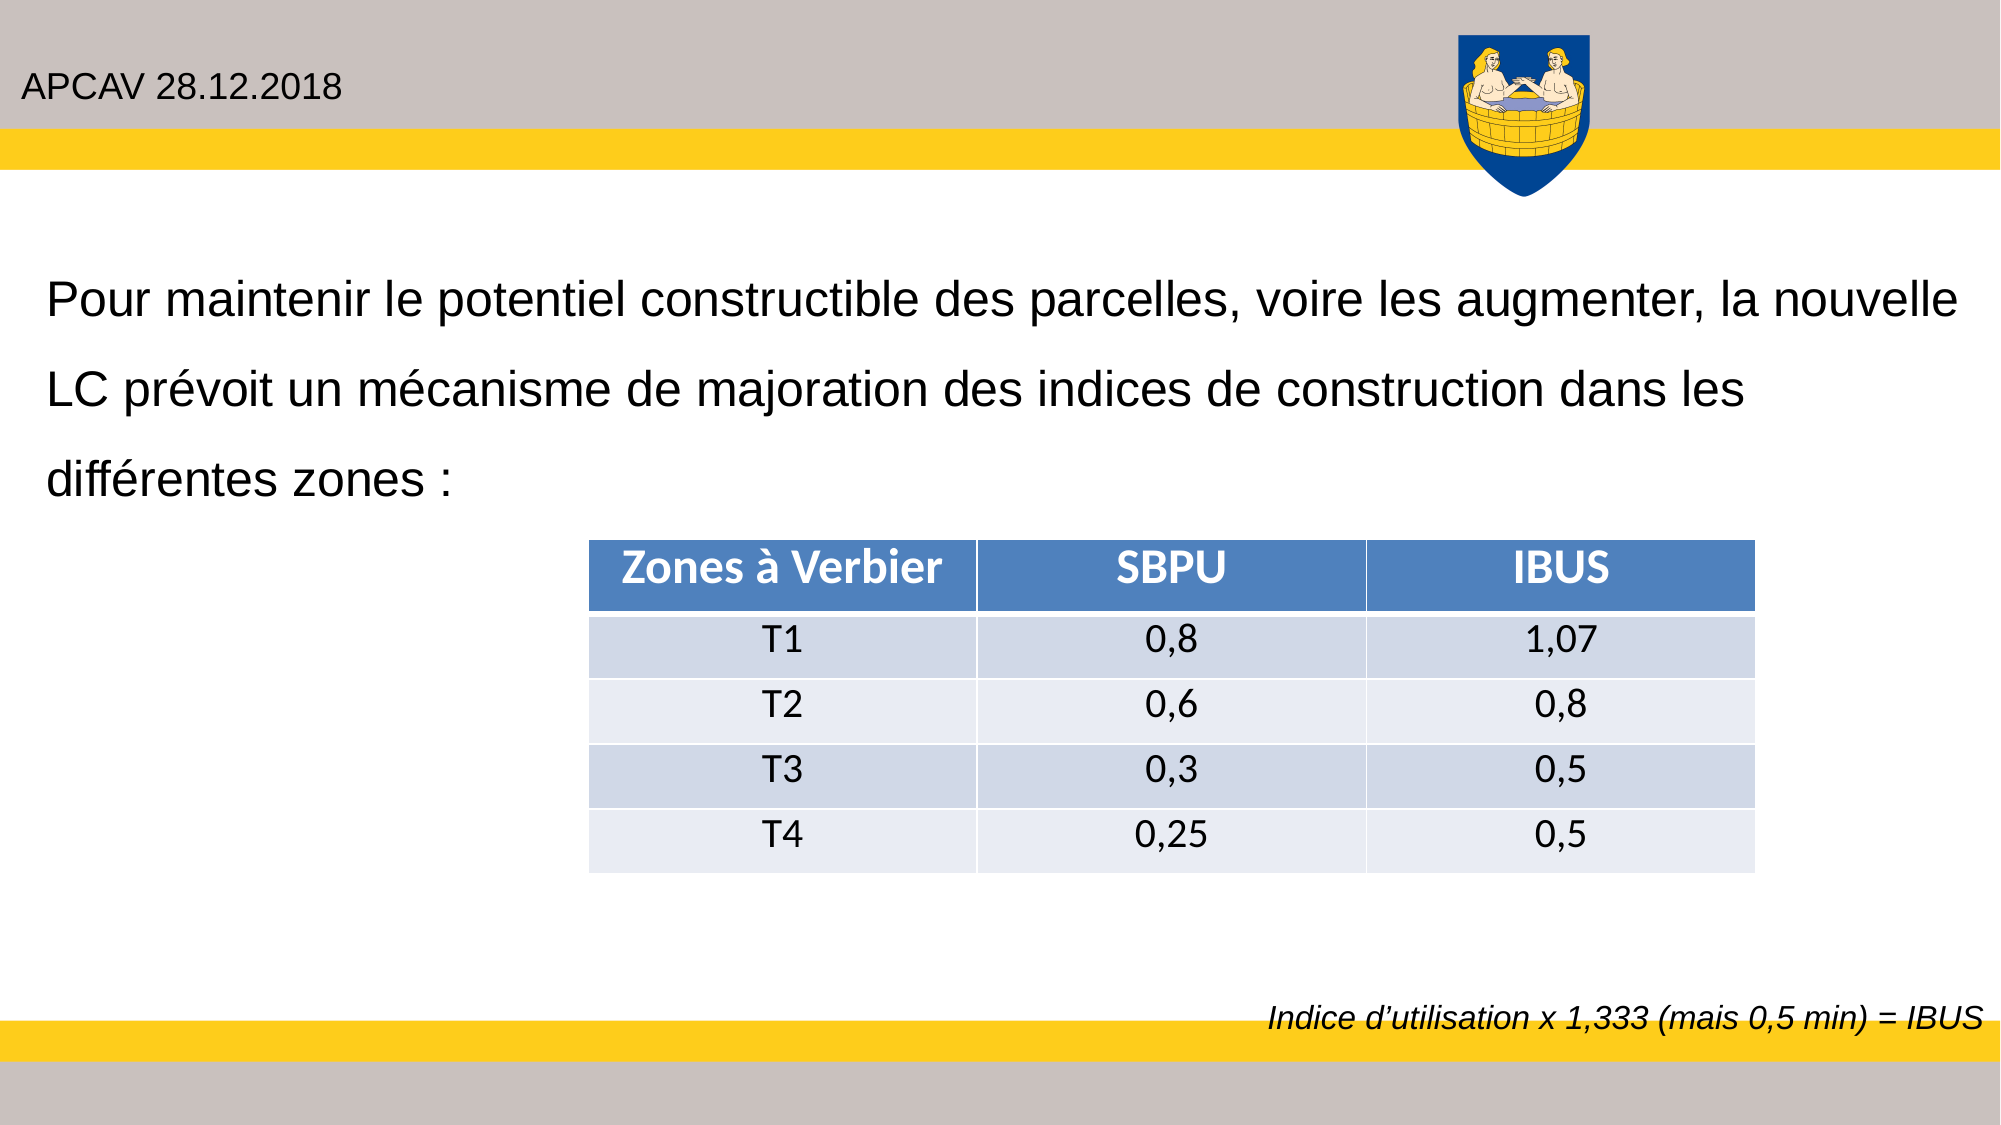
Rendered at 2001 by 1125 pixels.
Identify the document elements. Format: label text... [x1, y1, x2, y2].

text_box Pour maintenir le potentiel constructible des parcelles, voire les augmenter, la nouvelle LC prévoit un mécanisme de majoration des indices de construction dans les différentes zones : Indice d’utilisation x 1,333 (mais 0,5 min) = IBUS [31, 229, 494, 1124]
text_box APCAV 28.12.2018 [6, 55, 358, 115]
picture [0, 0, 2001, 1125]
